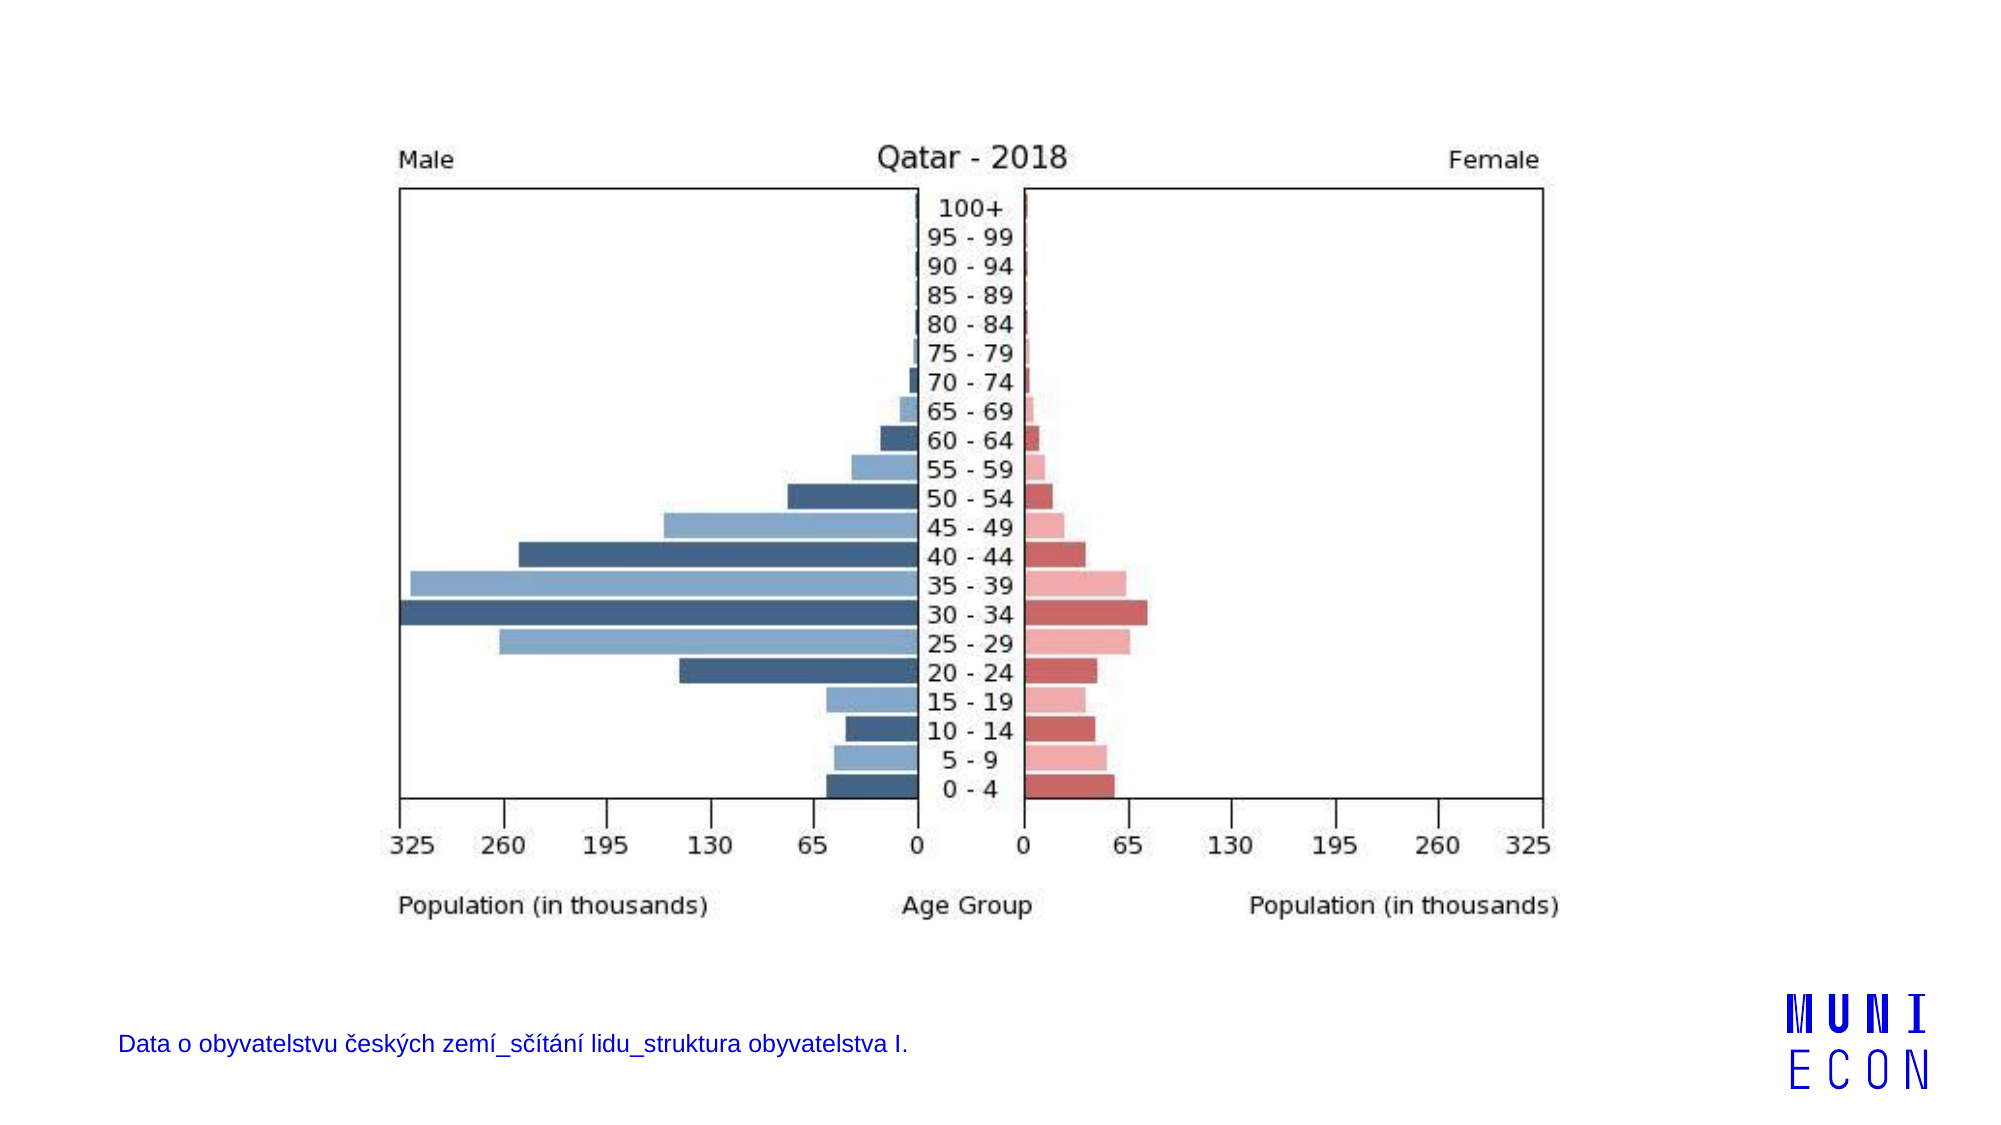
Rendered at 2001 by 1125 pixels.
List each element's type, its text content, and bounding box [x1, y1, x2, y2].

picture [379, 130, 1561, 953]
footer Data o obyvatelstvu českých zemí_sčítání lidu_struktura obyvatelstva I. [118, 1021, 1418, 1063]
